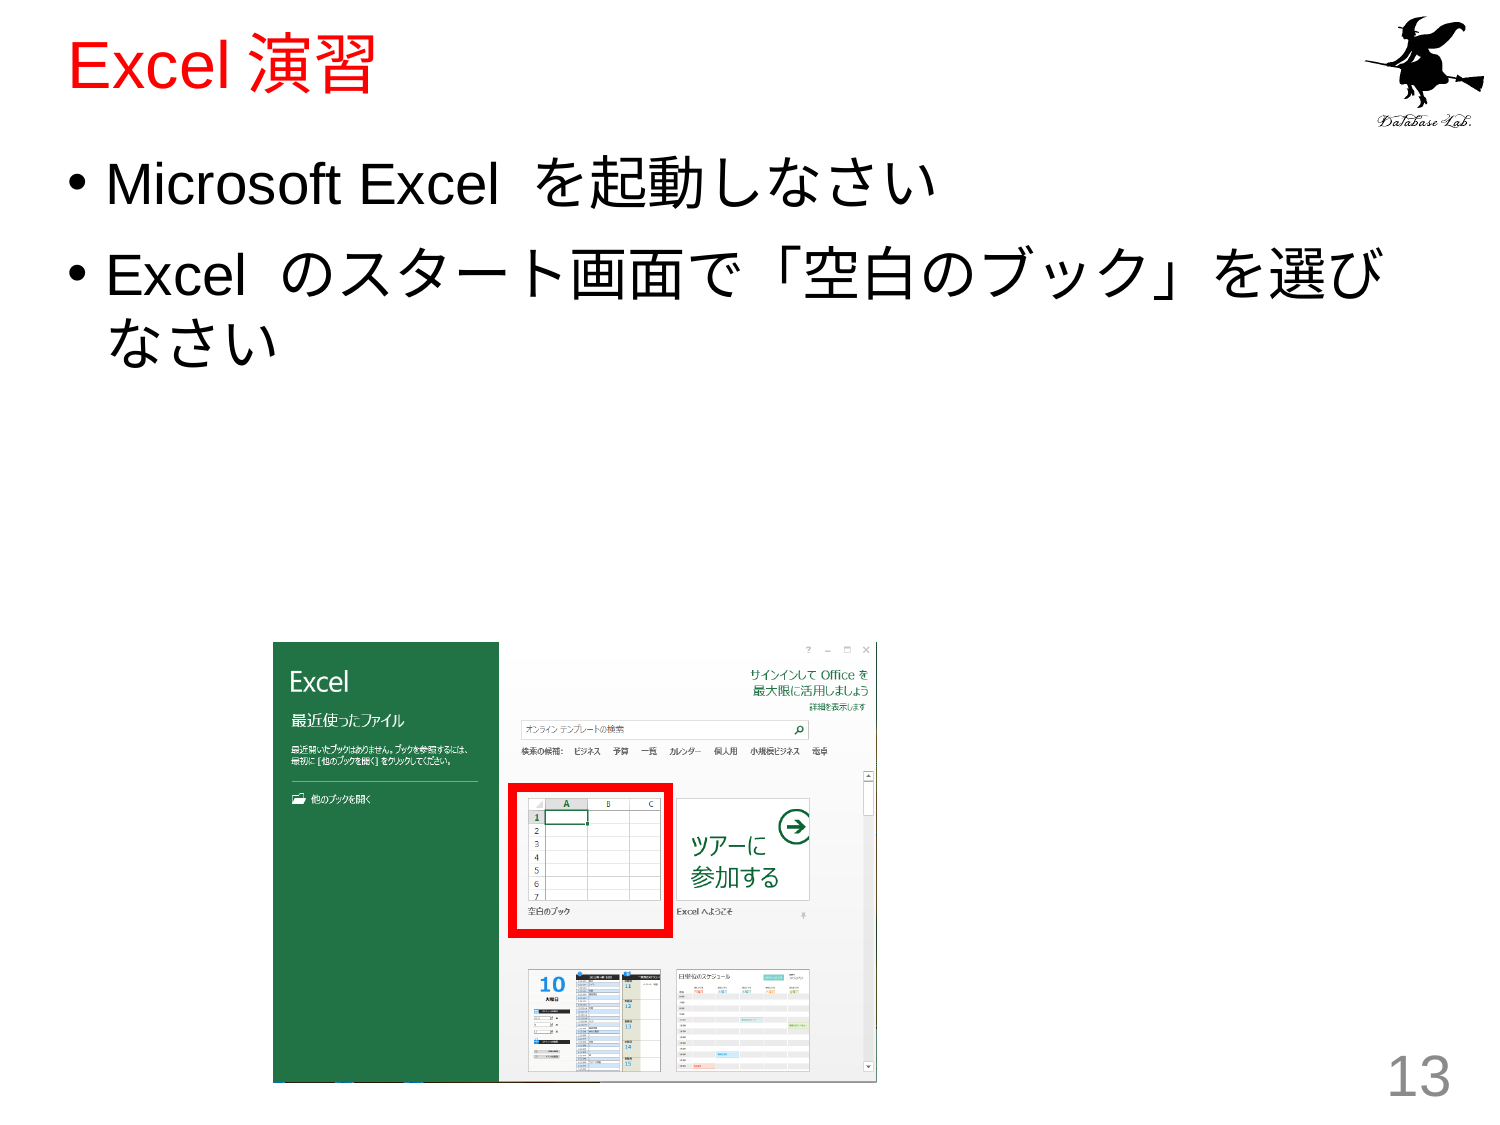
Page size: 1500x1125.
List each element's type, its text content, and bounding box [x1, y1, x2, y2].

picture [1362, 14, 1486, 130]
title Excel演習 [52, 28, 1441, 106]
picture [273, 641, 878, 1083]
slide_number 13 [1129, 1042, 1467, 1103]
list Microsoft Excel を起動しなさい Excel のスタート画面で「空白のブック」を選びなさい [52, 138, 1441, 1014]
